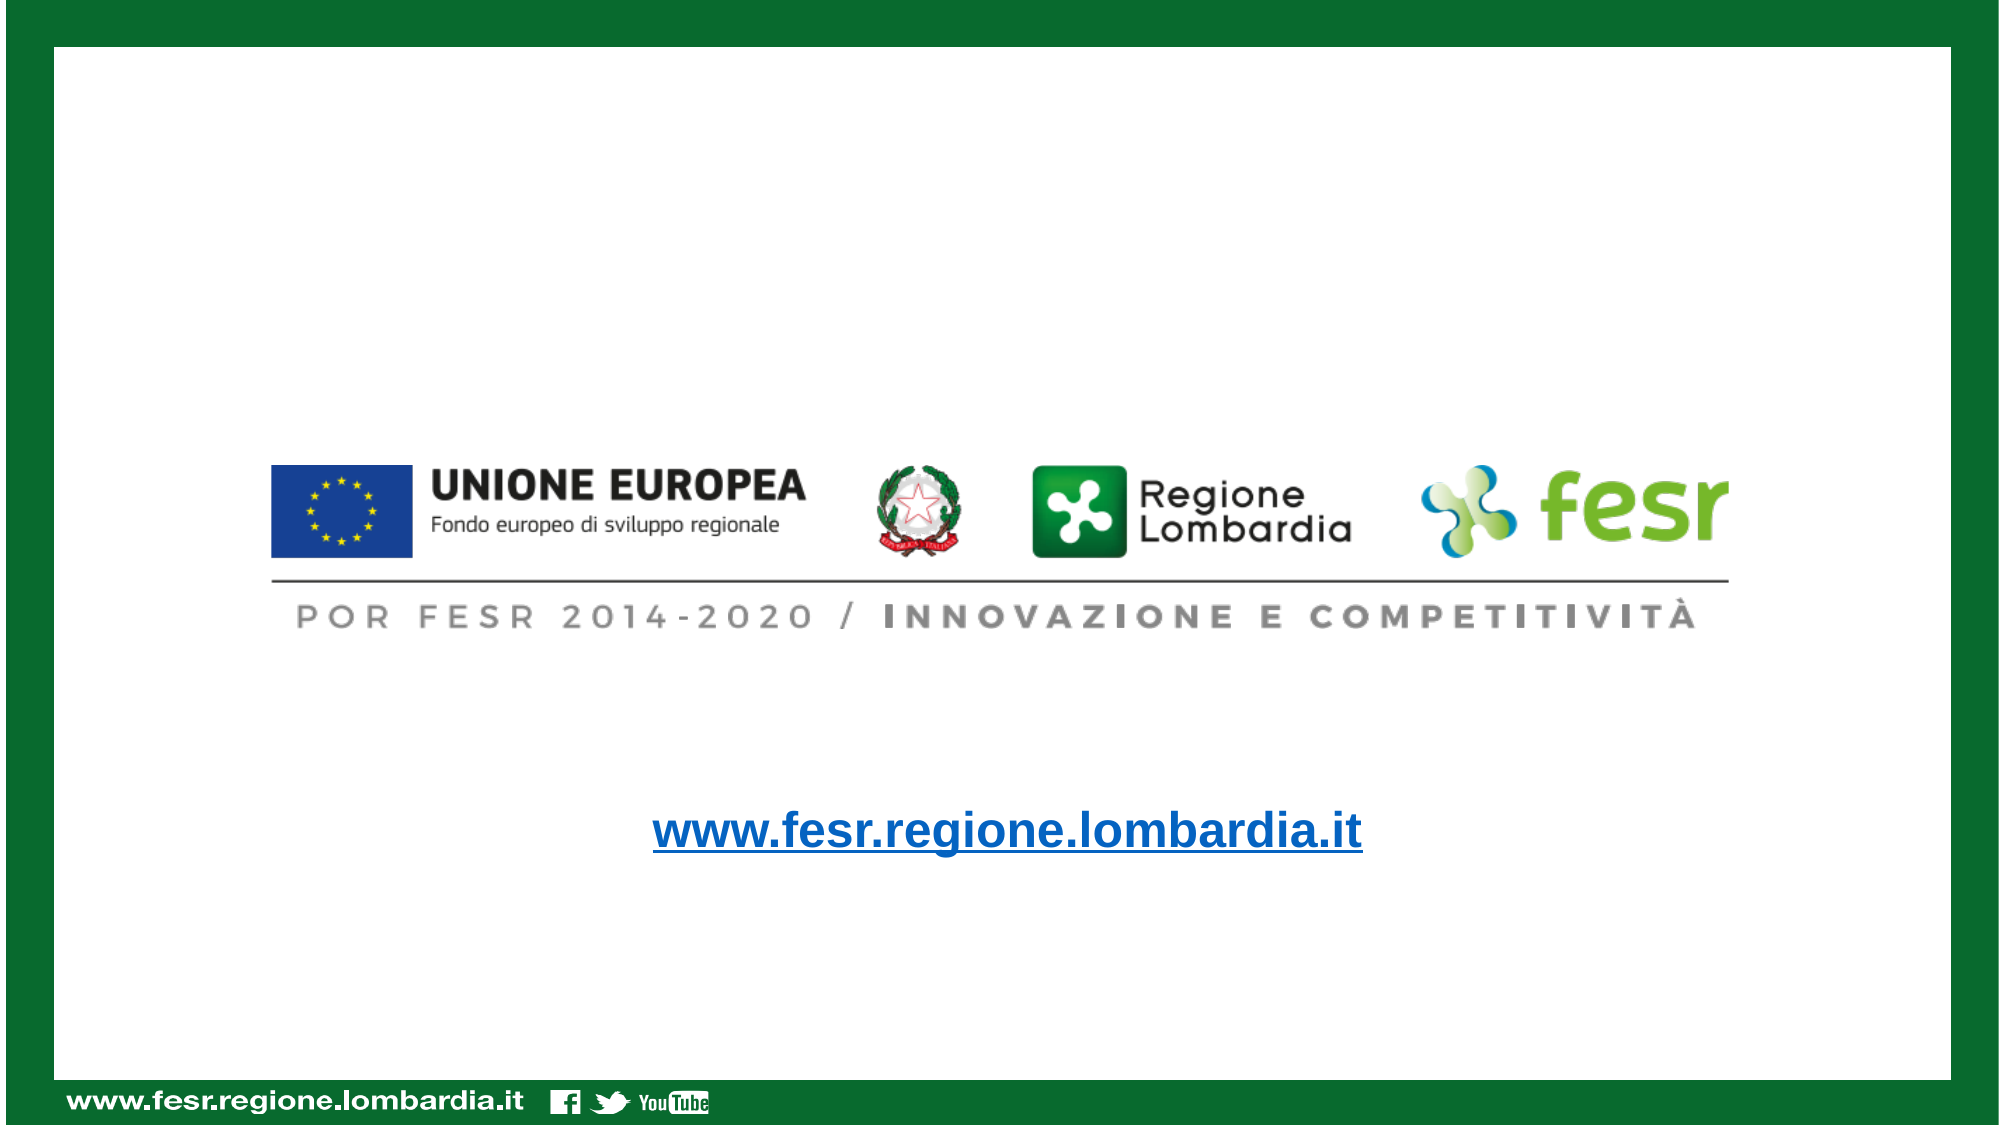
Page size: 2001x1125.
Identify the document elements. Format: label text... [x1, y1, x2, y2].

text_box www.fesr.regione.lombardia.it [637, 789, 1378, 865]
